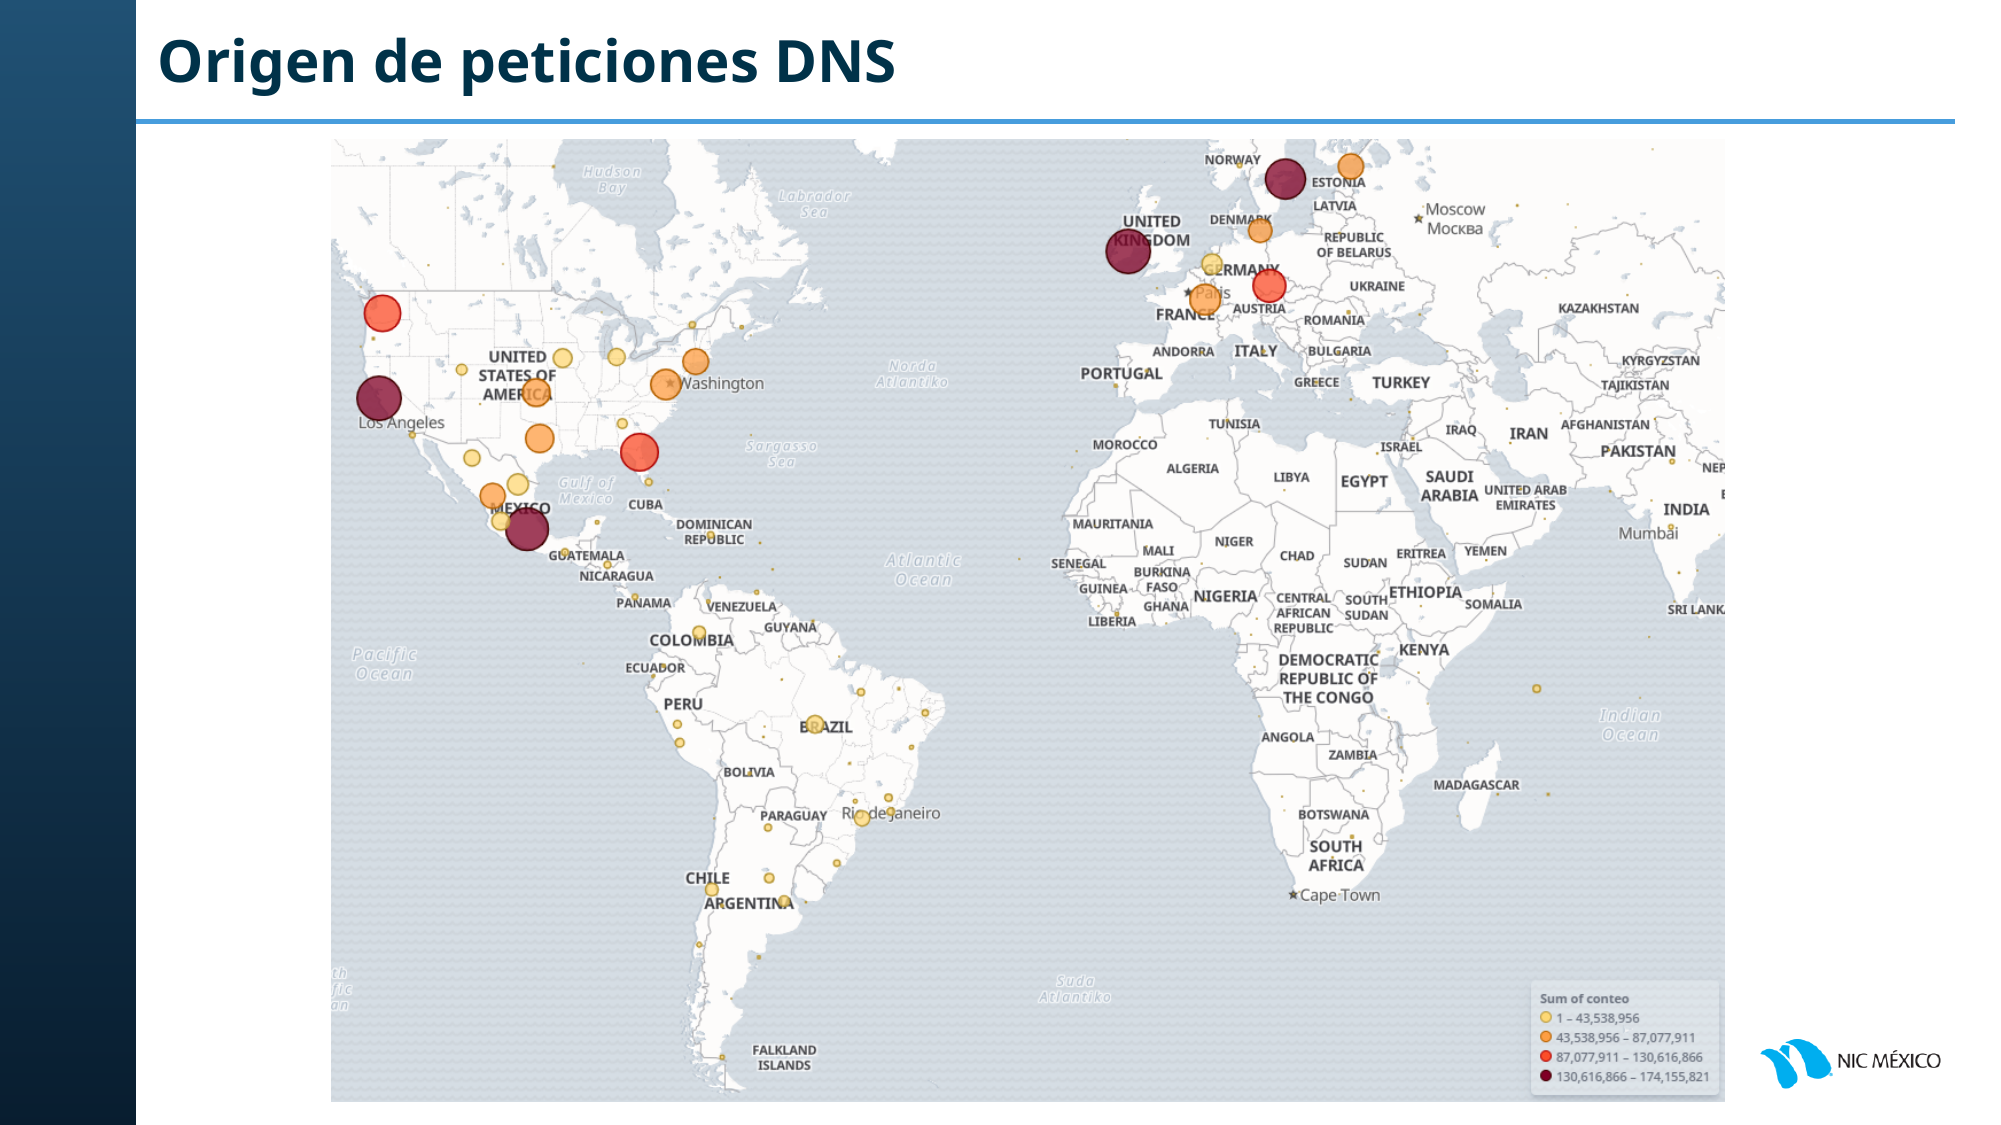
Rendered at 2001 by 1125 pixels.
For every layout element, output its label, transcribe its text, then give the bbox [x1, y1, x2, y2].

title Origen de peticiones DNS [142, 23, 1943, 104]
picture [330, 139, 1725, 1102]
picture [1737, 987, 2000, 1125]
